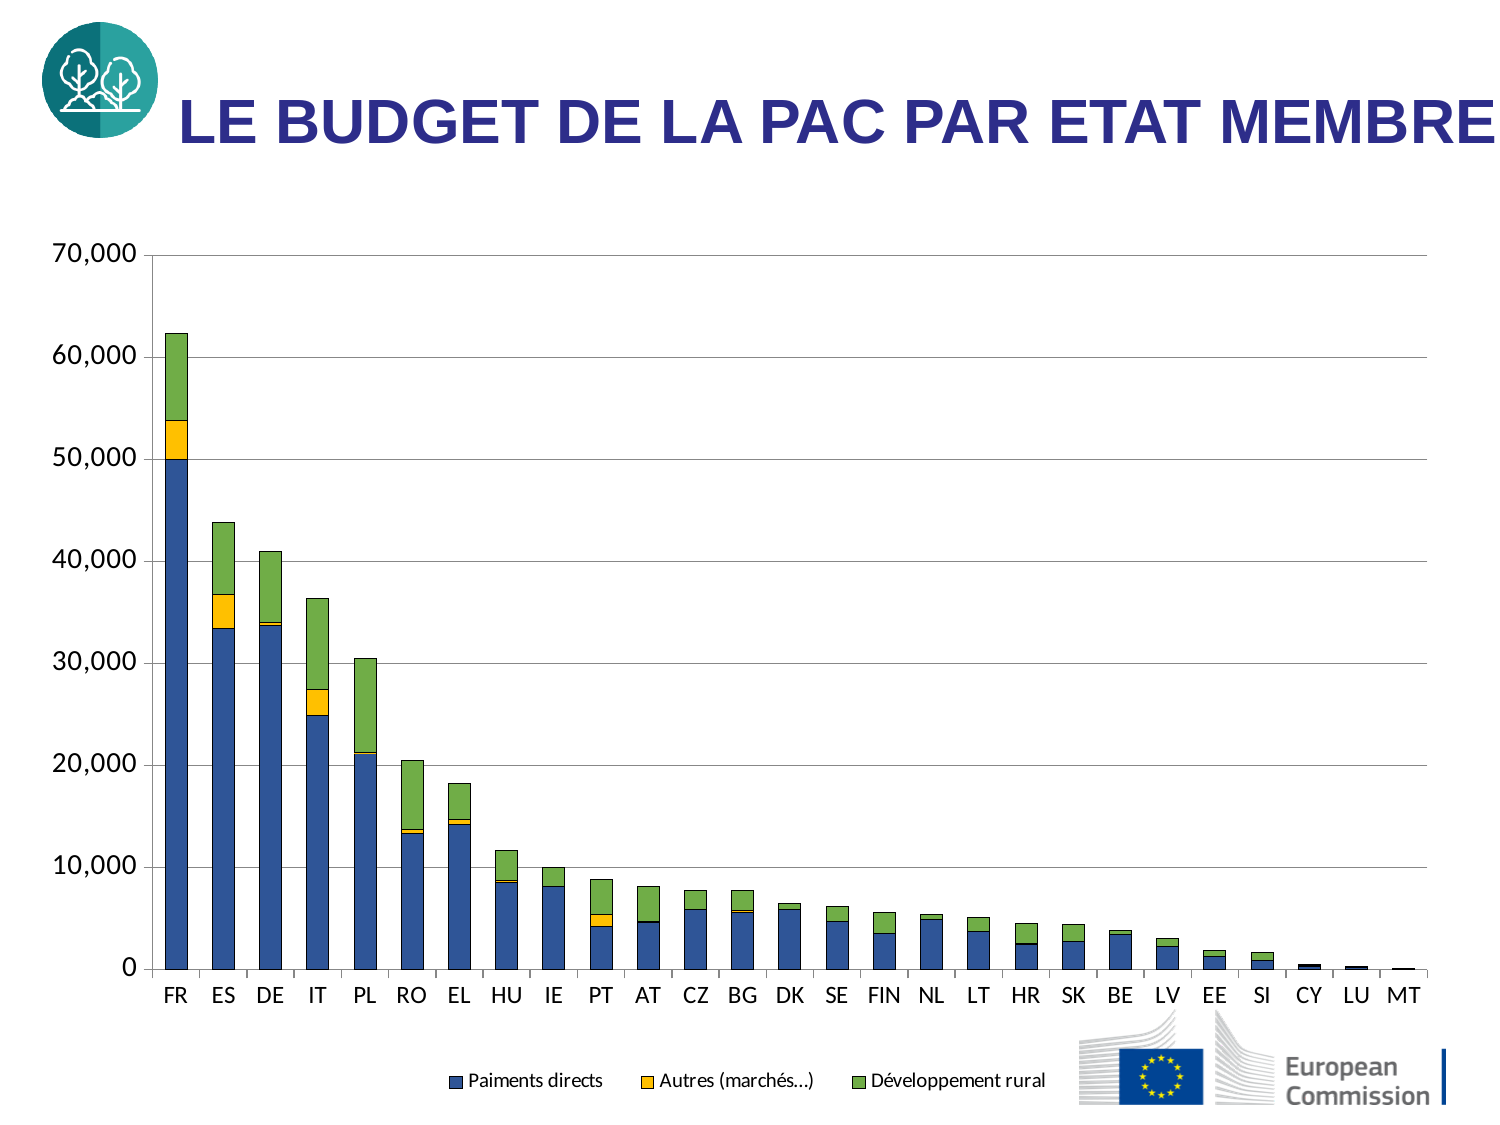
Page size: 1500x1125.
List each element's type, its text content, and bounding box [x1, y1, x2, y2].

picture [42, 21, 159, 138]
chart [0, 148, 1500, 1125]
text_box LE BUDGET DE LA PAC PAR ETAT MEMBRE [156, 73, 1500, 147]
